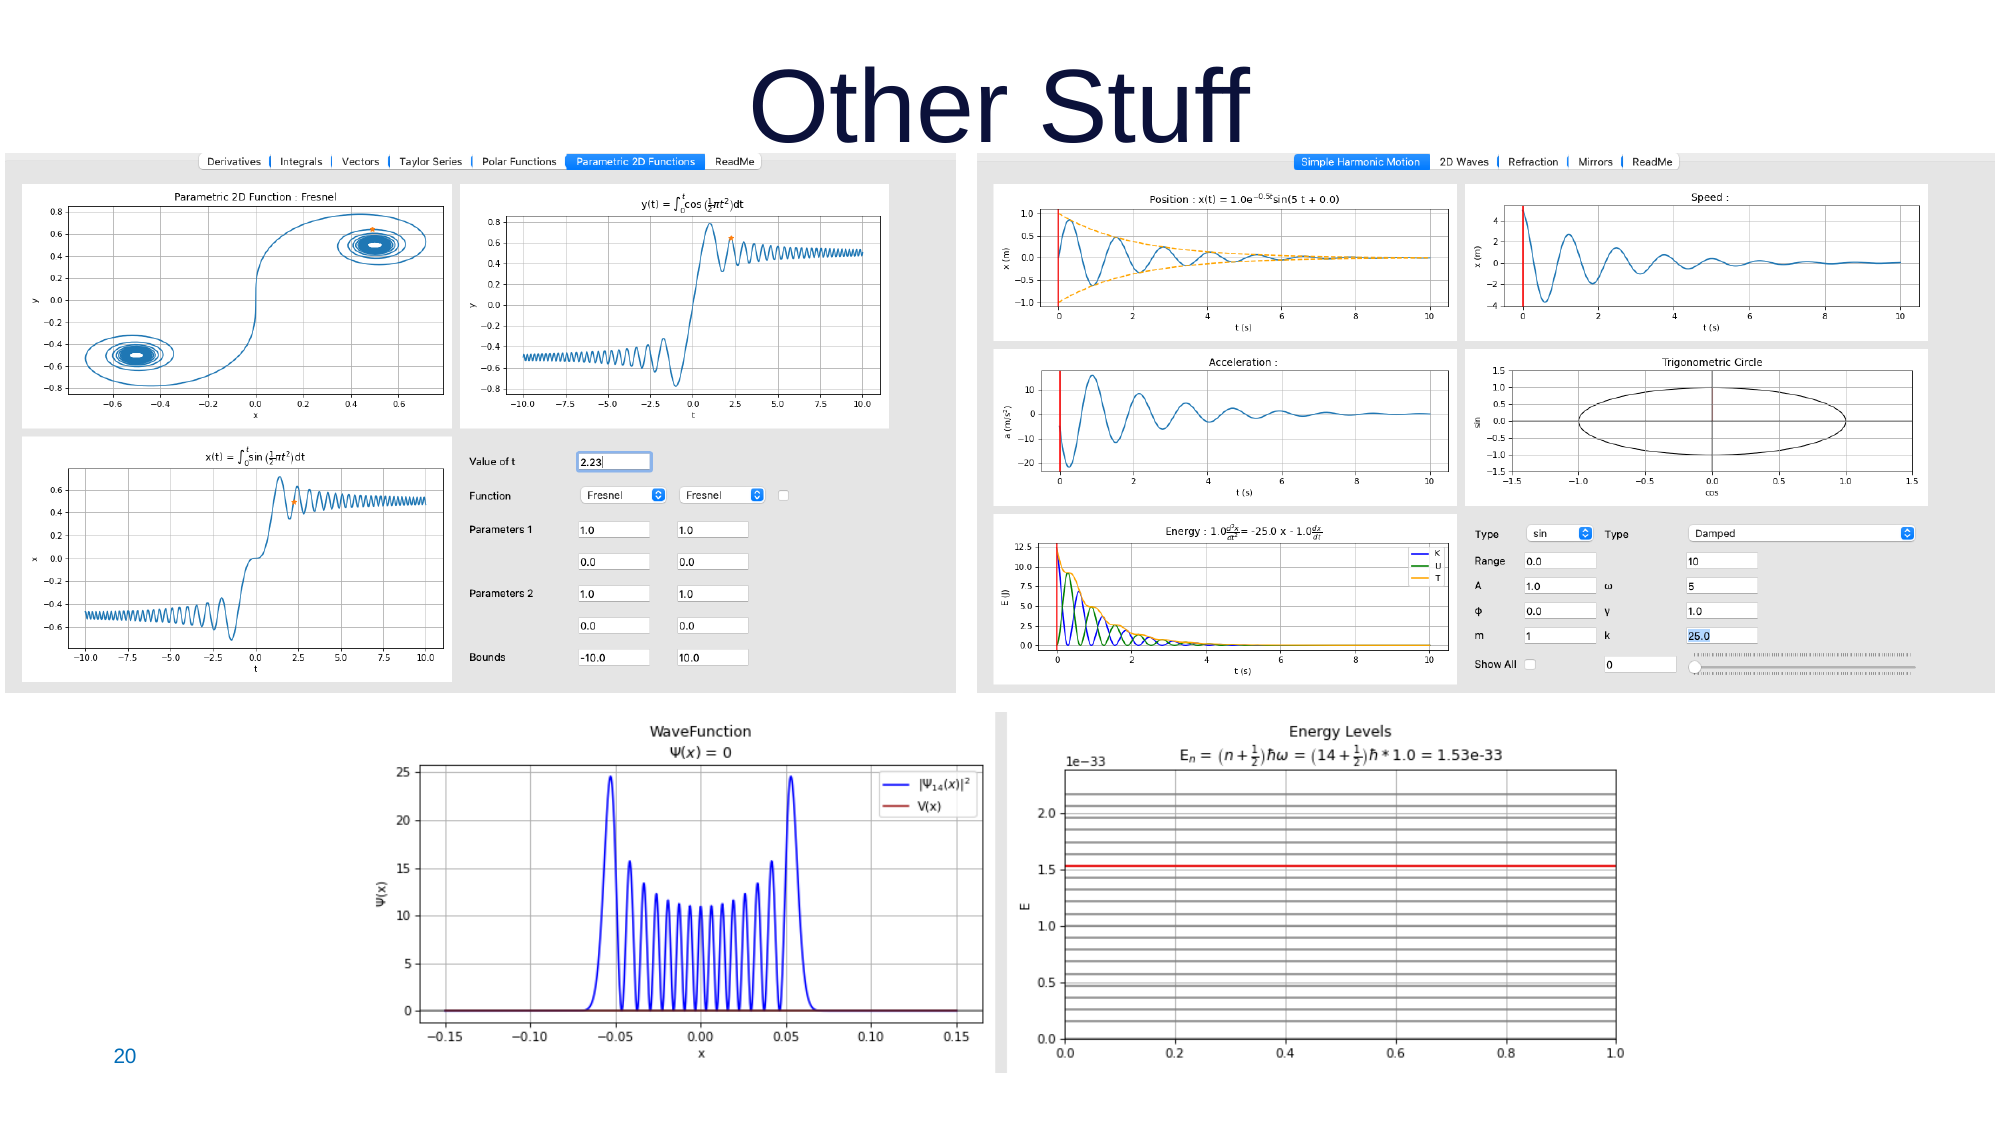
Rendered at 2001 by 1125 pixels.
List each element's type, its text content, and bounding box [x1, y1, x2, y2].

text_box Other Stuff [26, 52, 1973, 189]
picture [977, 153, 1995, 693]
slide_number 20 [75, 1042, 143, 1103]
picture [4, 153, 956, 693]
picture [362, 712, 1638, 1073]
